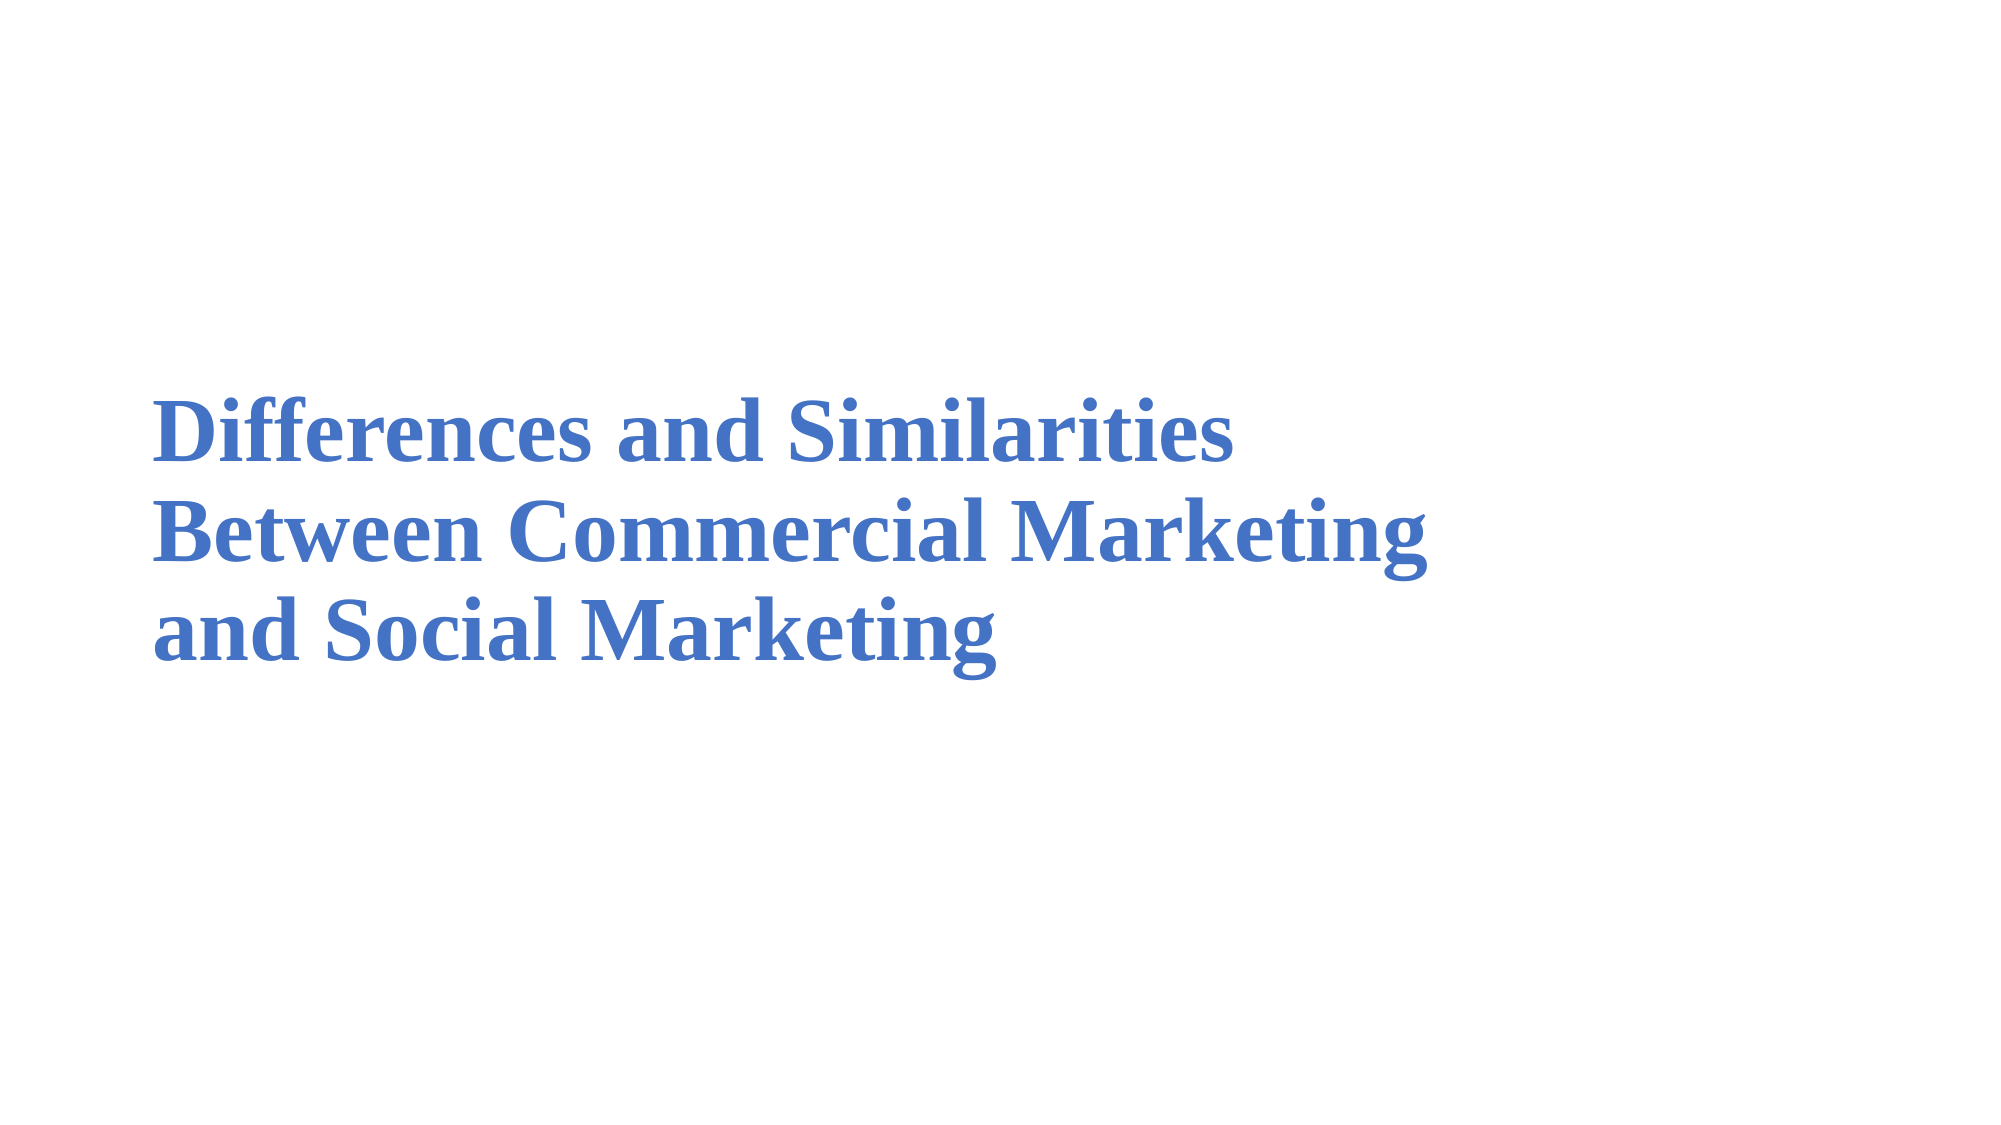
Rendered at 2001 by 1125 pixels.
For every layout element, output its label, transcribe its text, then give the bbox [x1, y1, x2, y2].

title Differences and Similarities Between Commercial Marketing and Social Marketing [137, 235, 1453, 828]
